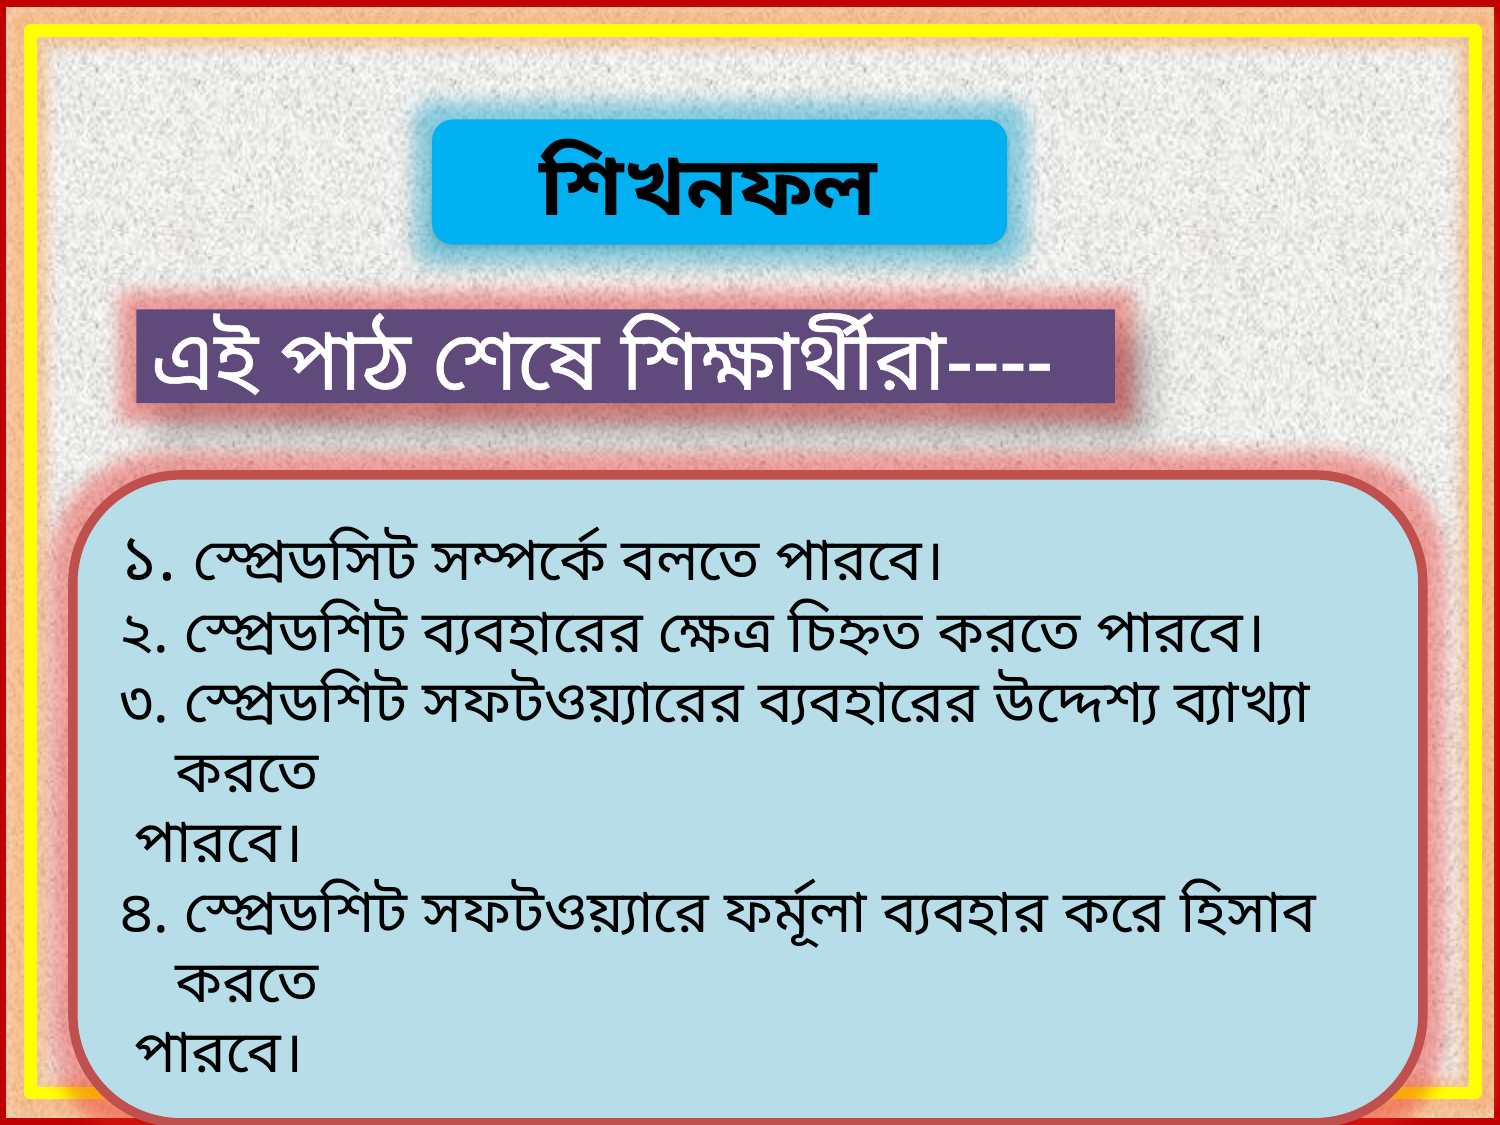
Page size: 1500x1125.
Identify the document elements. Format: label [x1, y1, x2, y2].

text_box [0, 0, 1500, 1125]
